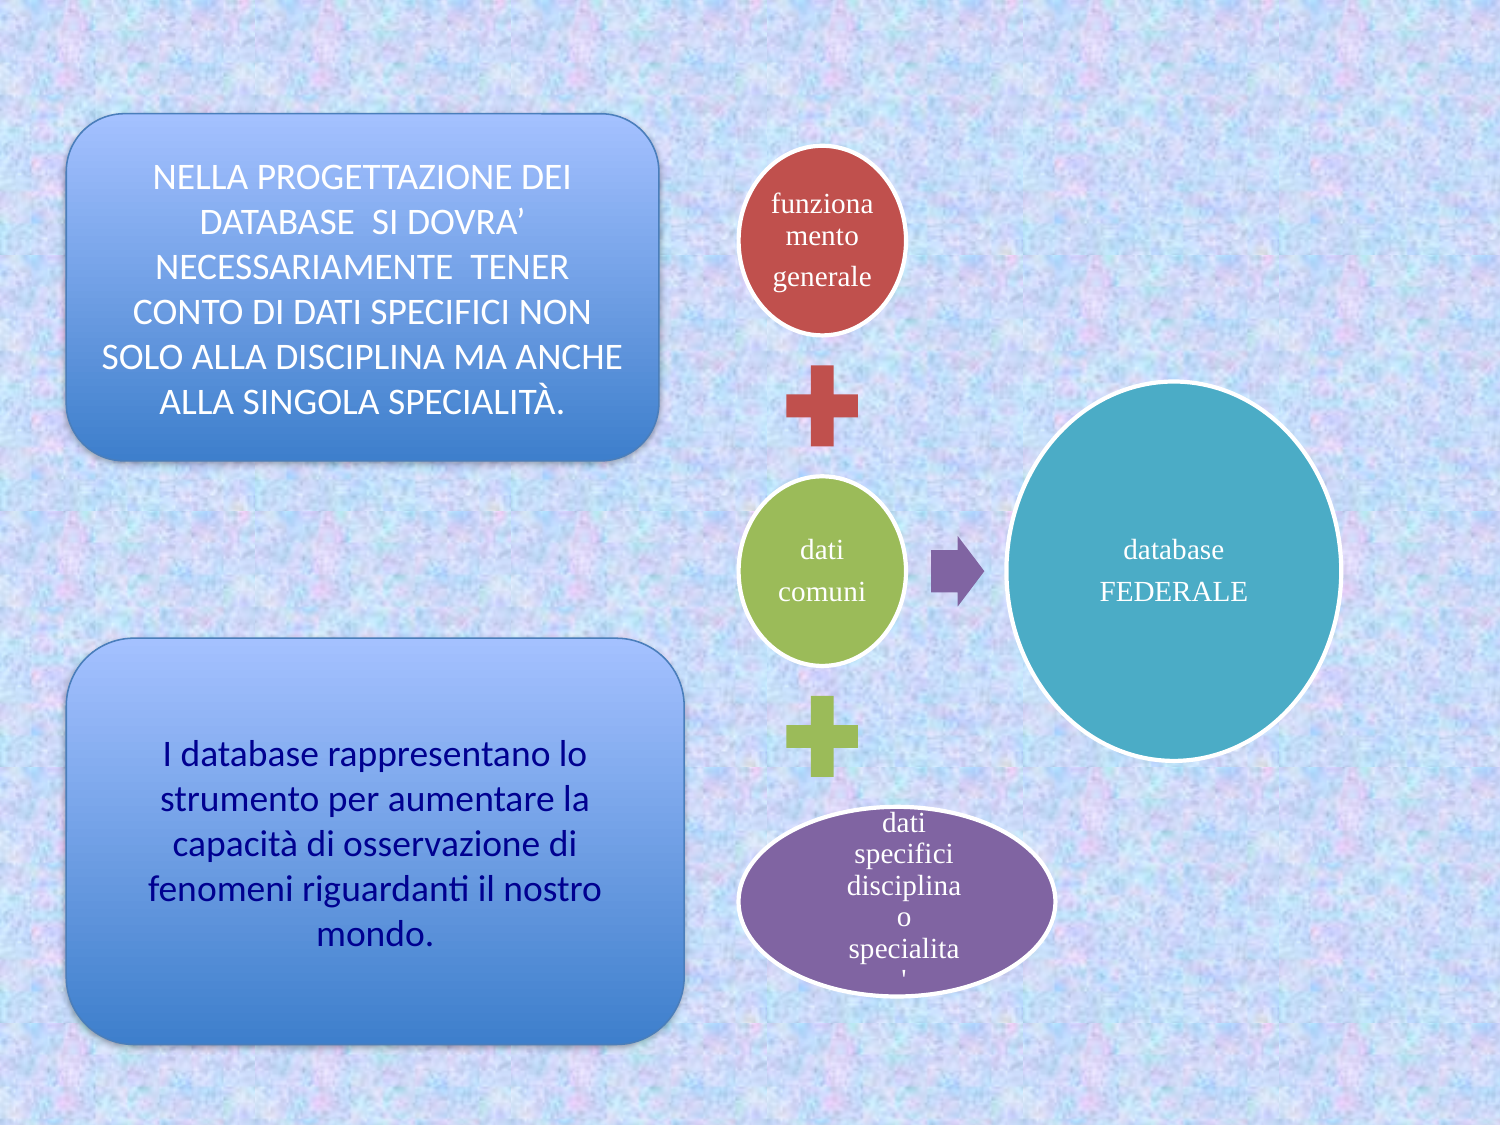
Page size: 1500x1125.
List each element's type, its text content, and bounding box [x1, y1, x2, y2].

picture [0, 0, 1500, 1125]
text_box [738, 145, 1342, 997]
text_box I database rappresentano lo strumento per aumentare la capacità di osservazione di fenomeni riguardanti il nostro mondo. [65, 637, 685, 1046]
text_box NELLA PROGETTAZIONE DEI DATABASE SI DOVRA’ NECESSARIAMENTE TENER CONTO DI DATI SPECIFICI NON SOLO ALLA DISCIPLINA MA ANCHE ALLA SINGOLA SPECIALITÀ. [65, 112, 660, 462]
